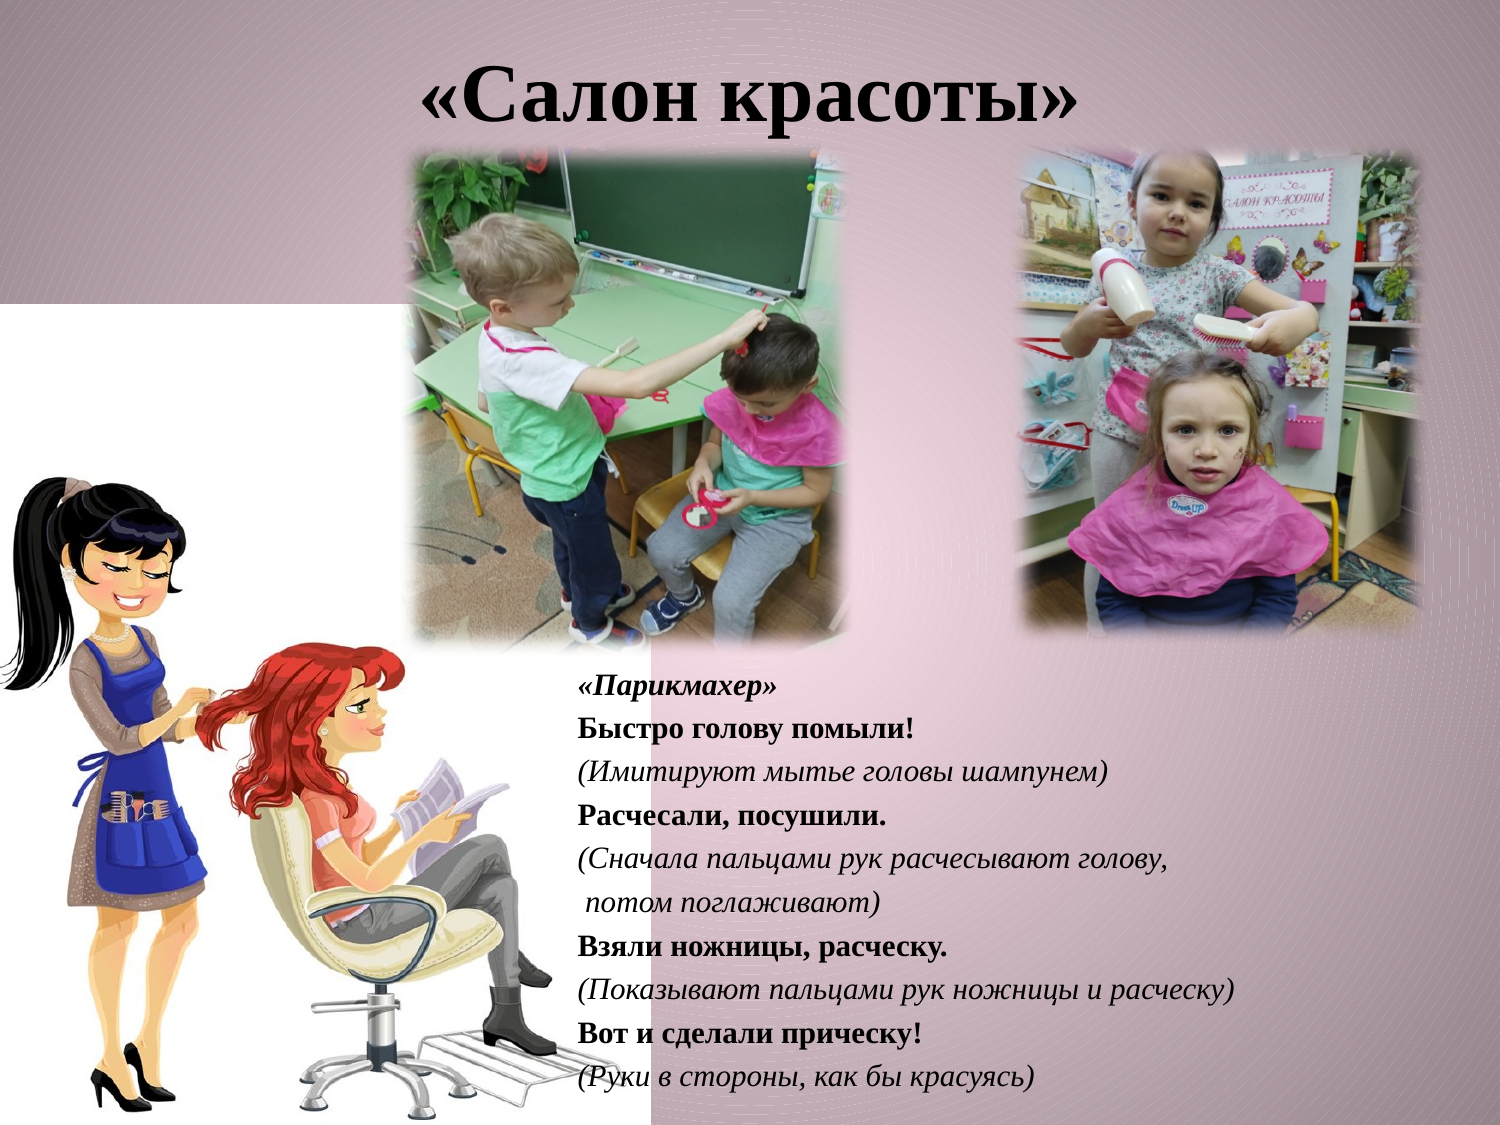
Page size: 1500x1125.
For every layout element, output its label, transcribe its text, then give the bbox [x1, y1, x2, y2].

title «Салон красоты» [75, 0, 1425, 176]
list «Парикмахер» Быстро голову помыли! (Имитируют мытье головы шампунем) Расчесали, посушили. (Сначала пальцами рук расчесывают голову, потом поглаживают) Взяли ножницы, расческу. (Показывают пальцами рук ножницы и расческу) Вот и сделали прическу! (Руки в стороны, как бы красуясь) [656, 656, 1477, 1102]
picture [1007, 140, 1430, 645]
picture [0, 140, 856, 1125]
